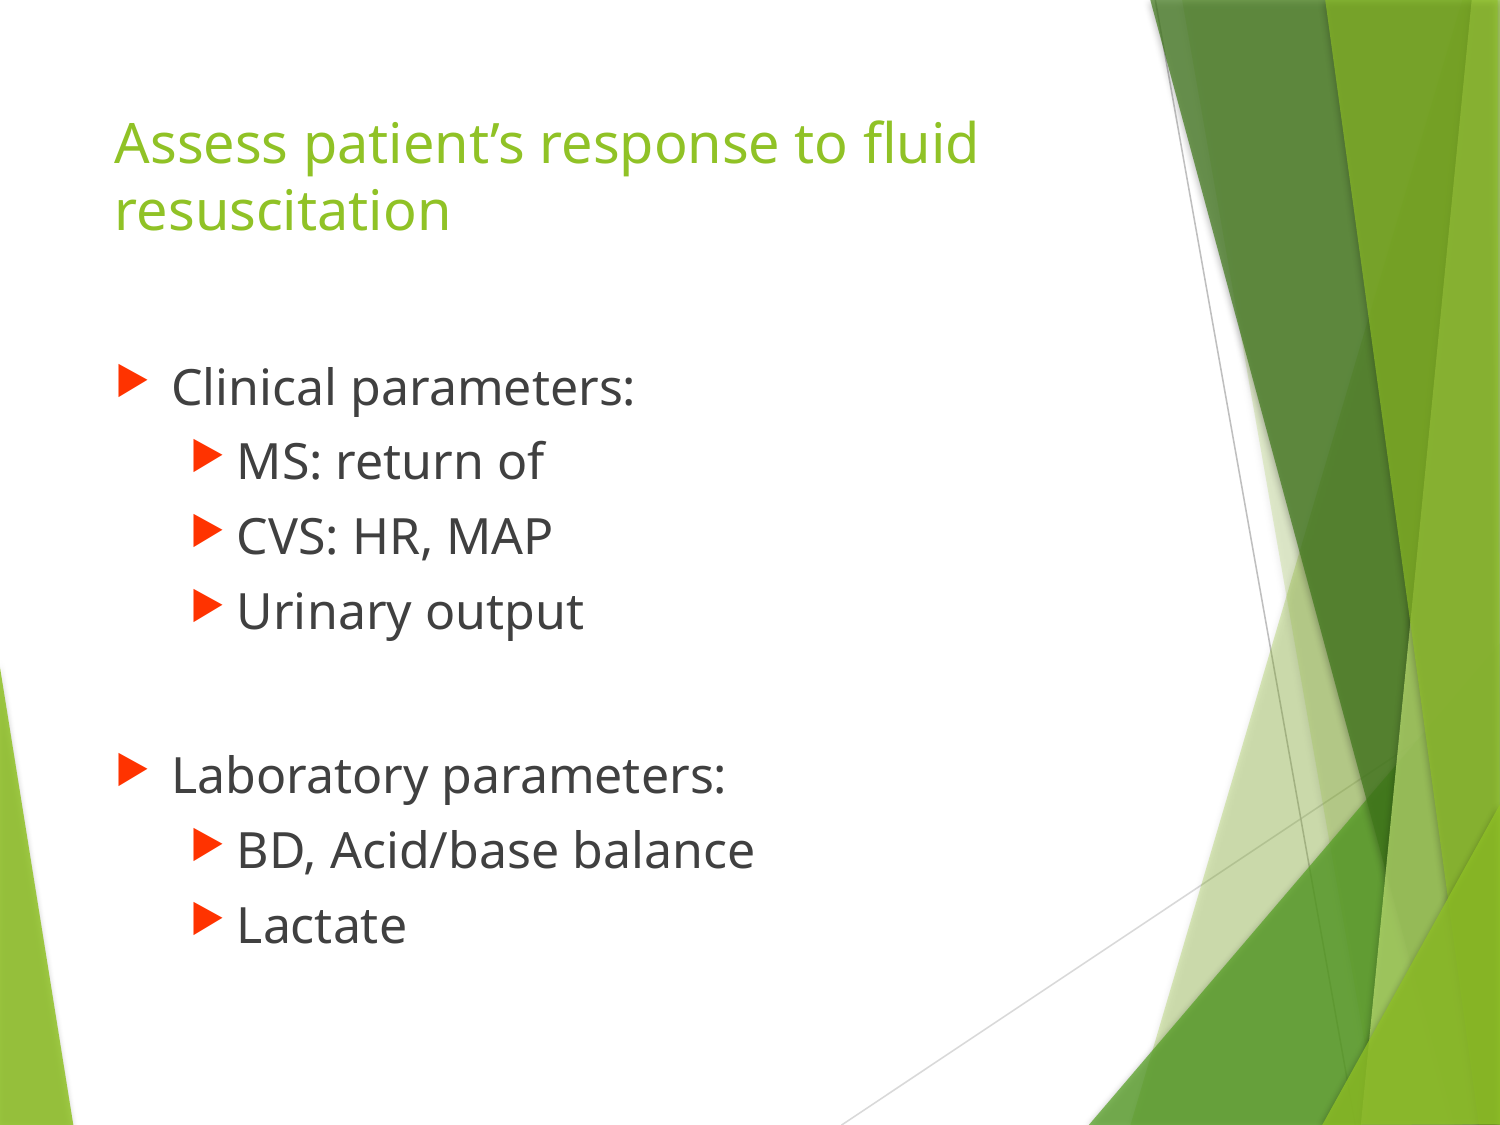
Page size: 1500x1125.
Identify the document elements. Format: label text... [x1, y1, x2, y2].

title Assess patient’s response to fluid resuscitation [99, 99, 1142, 317]
list Clinical parameters: MS: return of CVS: HR, MAP Urinary output Laboratory parameters: BD, Acid/base balance Lactate [99, 354, 1142, 992]
